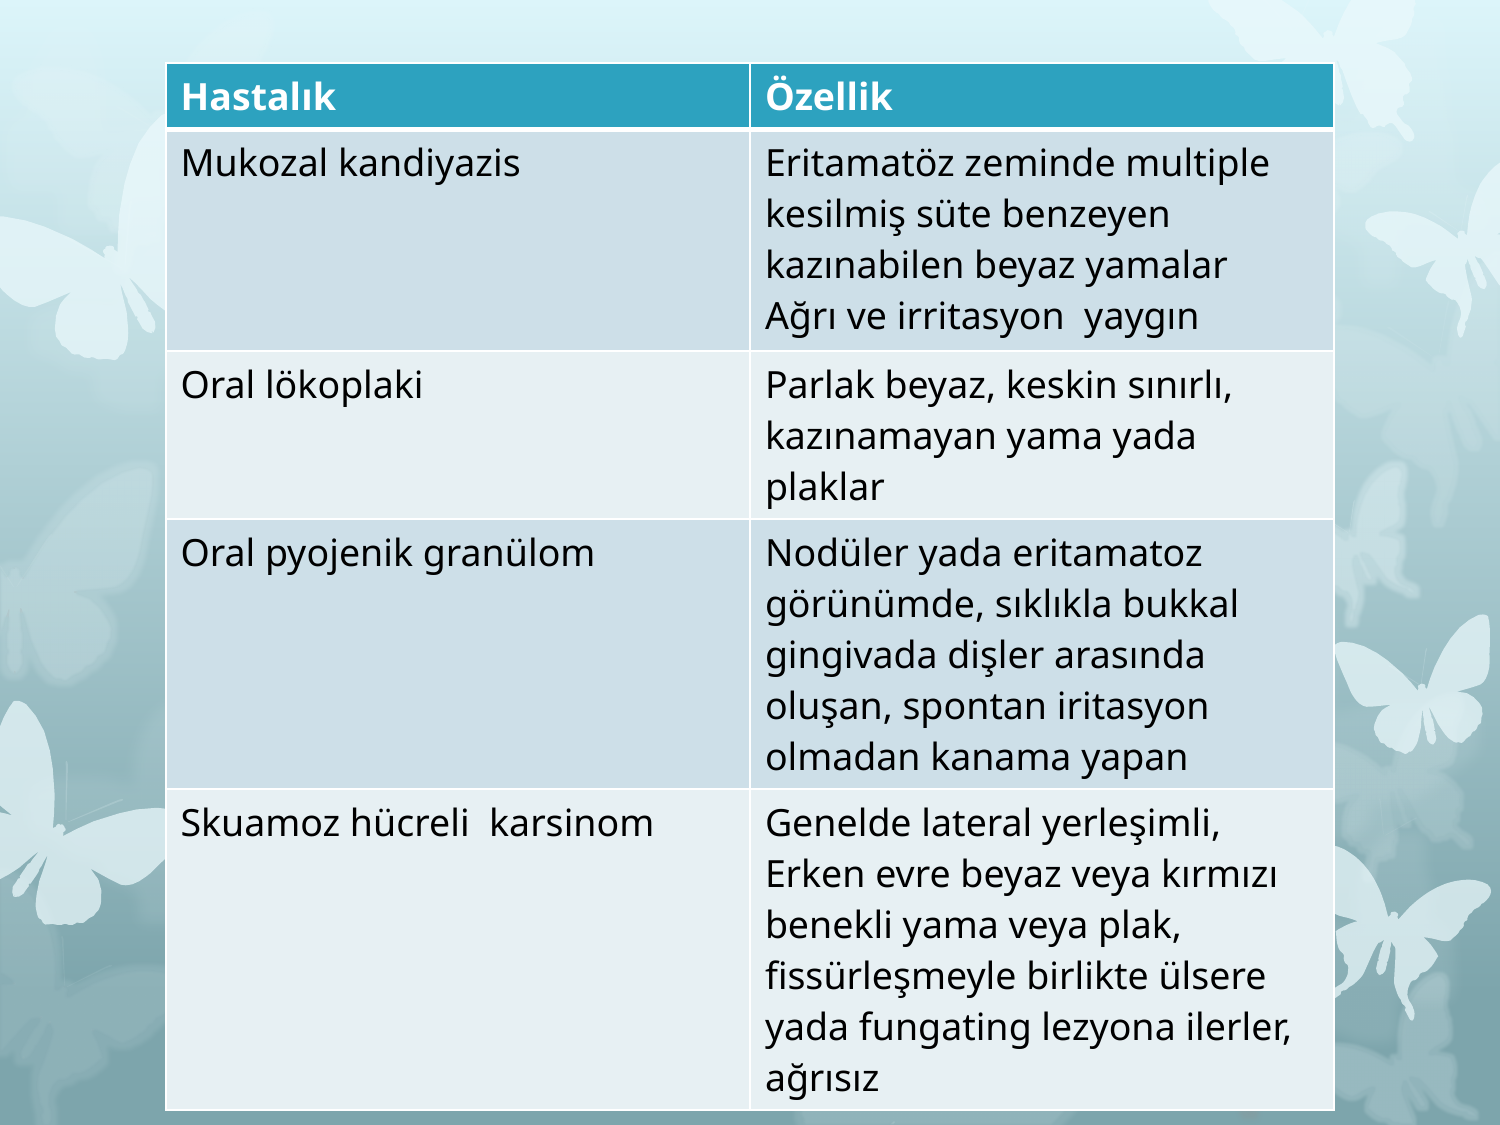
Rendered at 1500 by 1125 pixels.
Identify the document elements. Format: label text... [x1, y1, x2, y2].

table_cell Skuamoz hücreli karsinom [167, 790, 749, 1109]
table_cell Oral lökoplaki [167, 352, 749, 518]
table_cell Mukozal kandiyazis [167, 132, 749, 350]
table_cell Genelde lateral yerleşimli, Erken evre beyaz veya kırmızı benekli yama veya plak, fissürleşmeyle birlikte ülsere yada fungating lezyona ilerler, ağrısız [751, 790, 1333, 1109]
table_cell Parlak beyaz, keskin sınırlı, kazınamayan yama yada plaklar [751, 352, 1333, 518]
table_header Hastalık [167, 64, 749, 127]
table_cell Nodüler yada eritamatoz görünümde, sıklıkla bukkal gingivada dişler arasında oluşan, spontan iritasyon olmadan kanama yapan [751, 520, 1333, 788]
table_header Özellik [751, 64, 1333, 127]
table_cell Eritamatöz zeminde multiple kesilmiş süte benzeyen kazınabilen beyaz yamalar Ağrı ve irritasyon yaygın [751, 132, 1333, 350]
table_cell Oral pyojenik granülom [167, 520, 749, 788]
